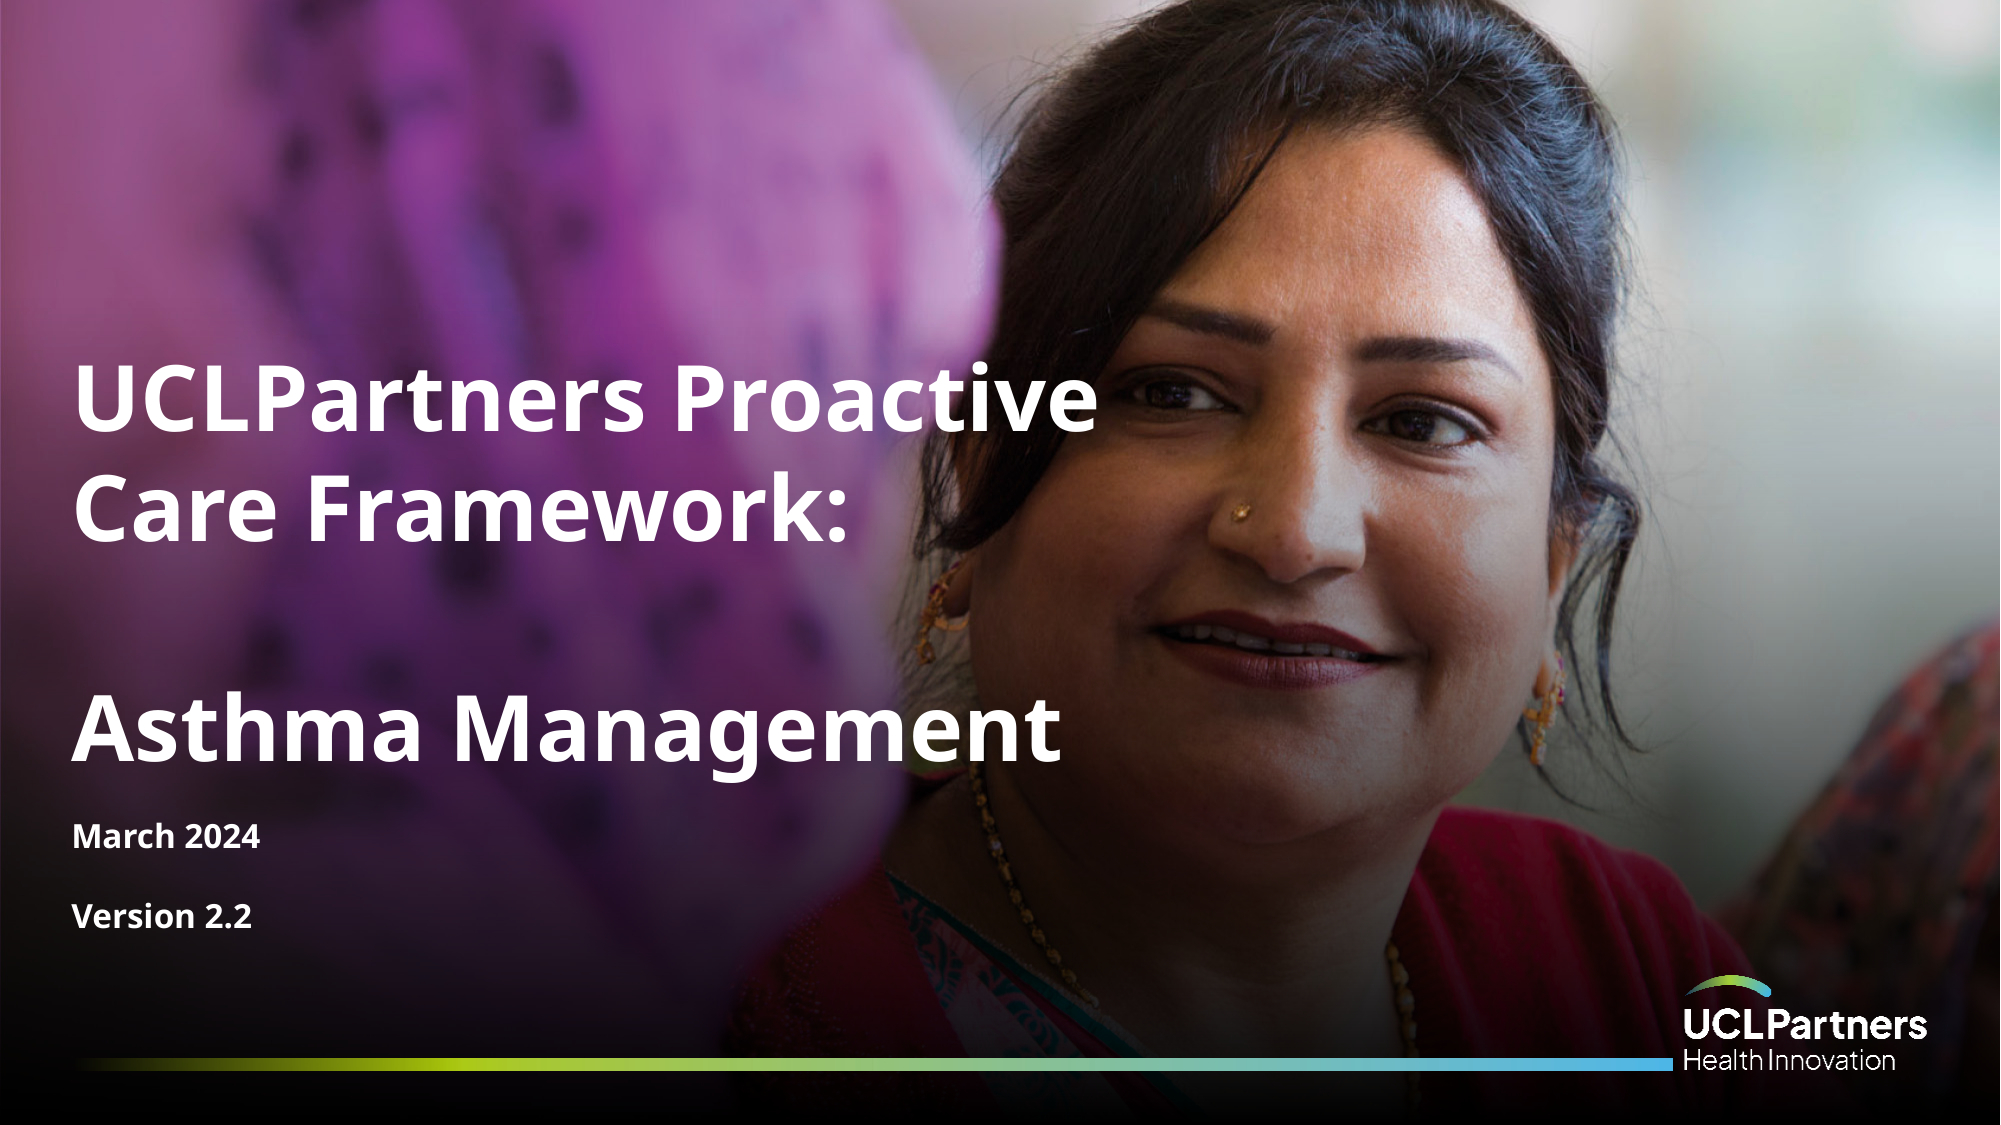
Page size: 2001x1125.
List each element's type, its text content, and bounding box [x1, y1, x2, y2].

text_box March 2024 Version 2.2 [71, 815, 1069, 935]
text_box UCLPartners Proactive Care Framework:​ ​ Asthma Management [71, 340, 1310, 781]
picture [0, 0, 2000, 1100]
